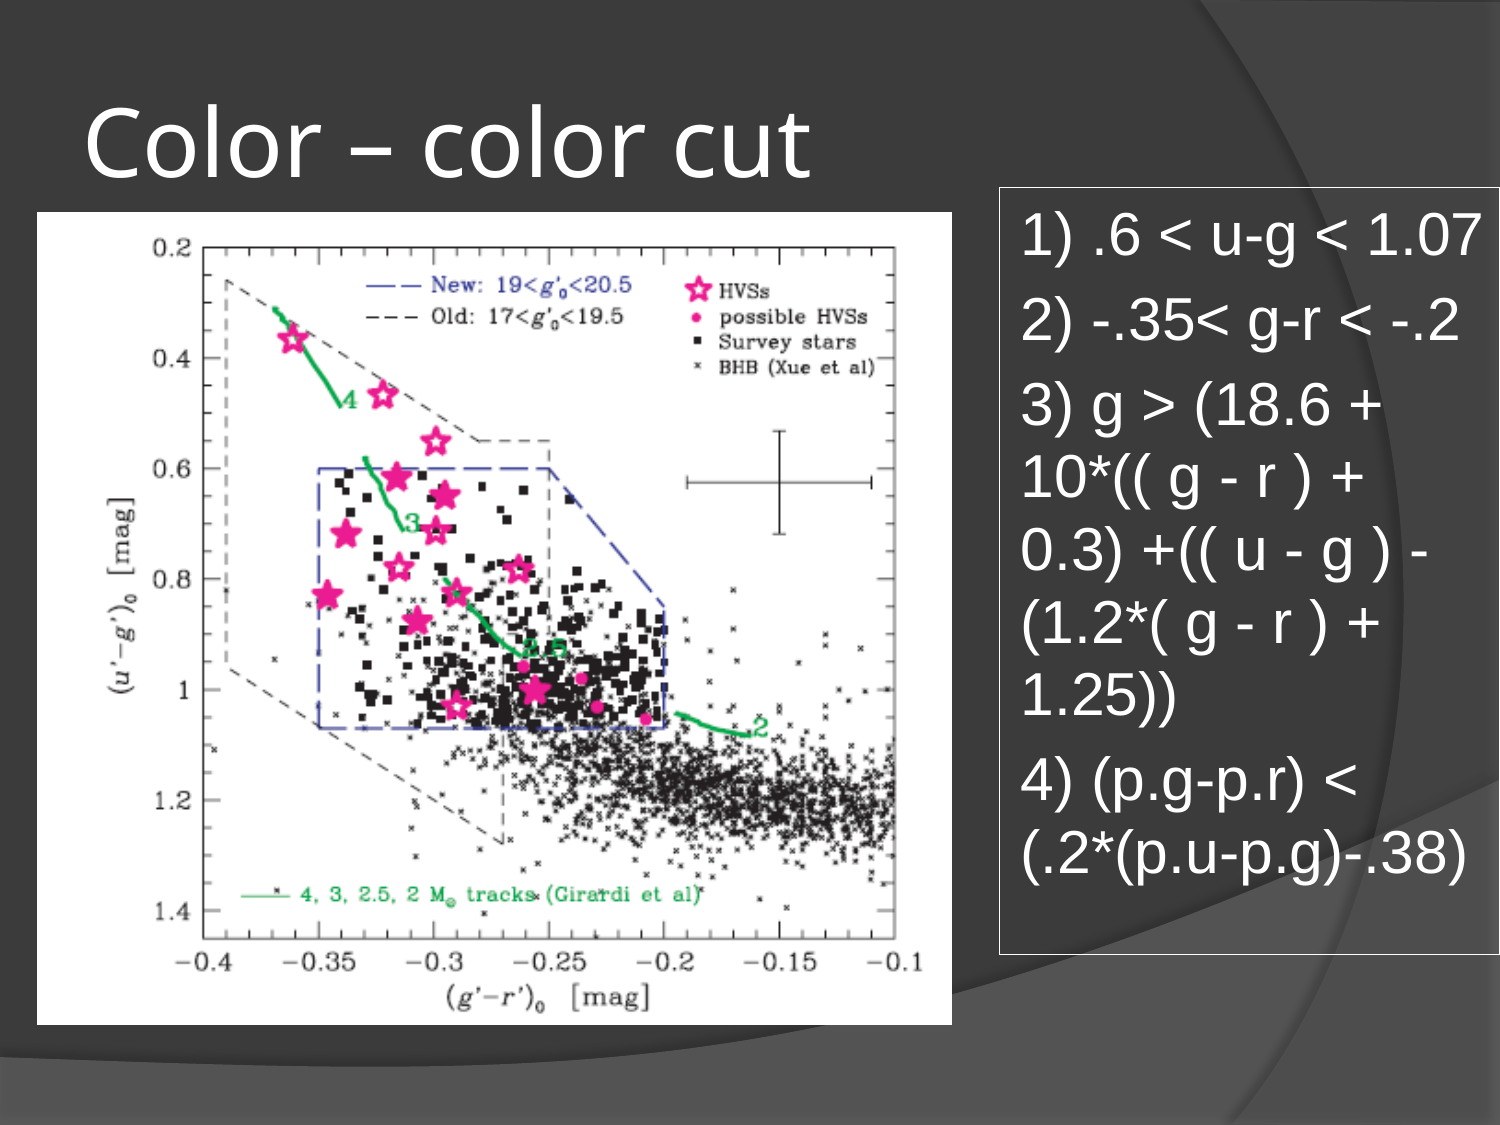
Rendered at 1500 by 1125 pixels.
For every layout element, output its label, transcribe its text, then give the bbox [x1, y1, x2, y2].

title Color – color cut [75, 45, 1300, 233]
picture [37, 212, 952, 1026]
list 1) .6 < u-g < 1.07 2) -.35< g-r < -.2 3) g > (18.6 + 10*(( g - r ) + 0.3) +(( u - g ) - (1.2*( g - r ) + 1.25)) 4) (p.g-p.r) < (.2*(p.u-p.g)-.38) [999, 187, 1500, 955]
